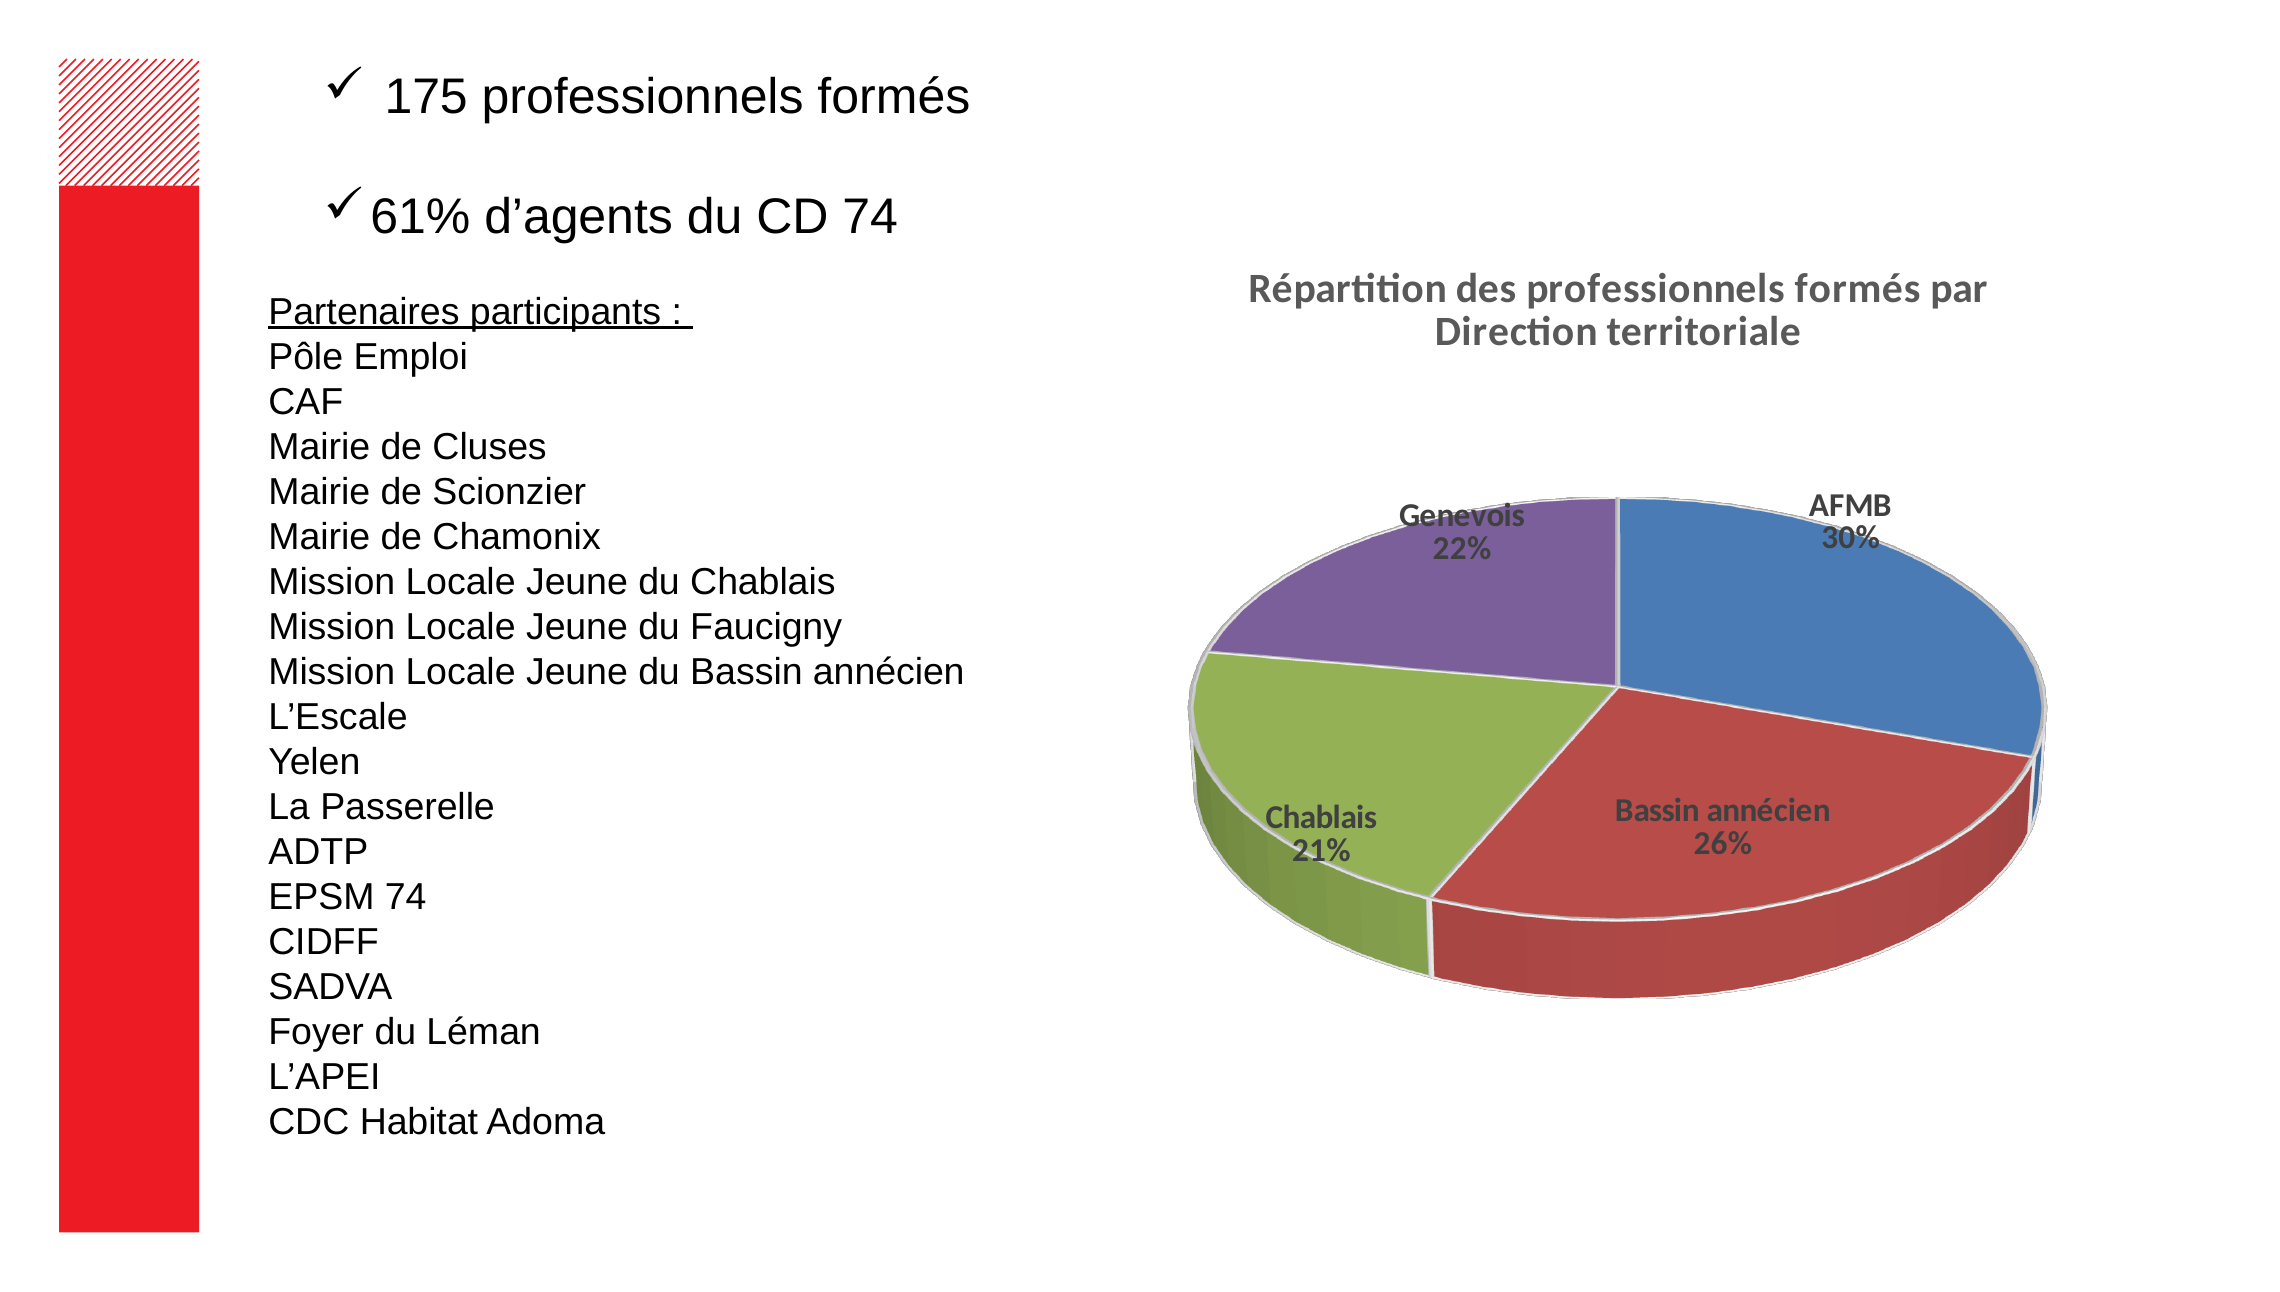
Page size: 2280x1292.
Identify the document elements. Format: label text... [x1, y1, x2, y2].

text_box 175 professionnels formés 61% d’agents du CD 74 [308, 0, 1101, 279]
text_box Partenaires participants : Pôle Emploi CAF Mairie de Cluses Mairie de Scionzier Mairie de Chamonix Mission Locale Jeune du Chablais Mission Locale Jeune du Faucigny Mission Locale Jeune du Bassin annécien L’Escale Yelen La Passerelle ADTP EPSM 74 CIDFF SADVA Foyer du Léman L’APEI CDC Habitat Adoma [253, 279, 1122, 1150]
chart [1127, 232, 2110, 1178]
